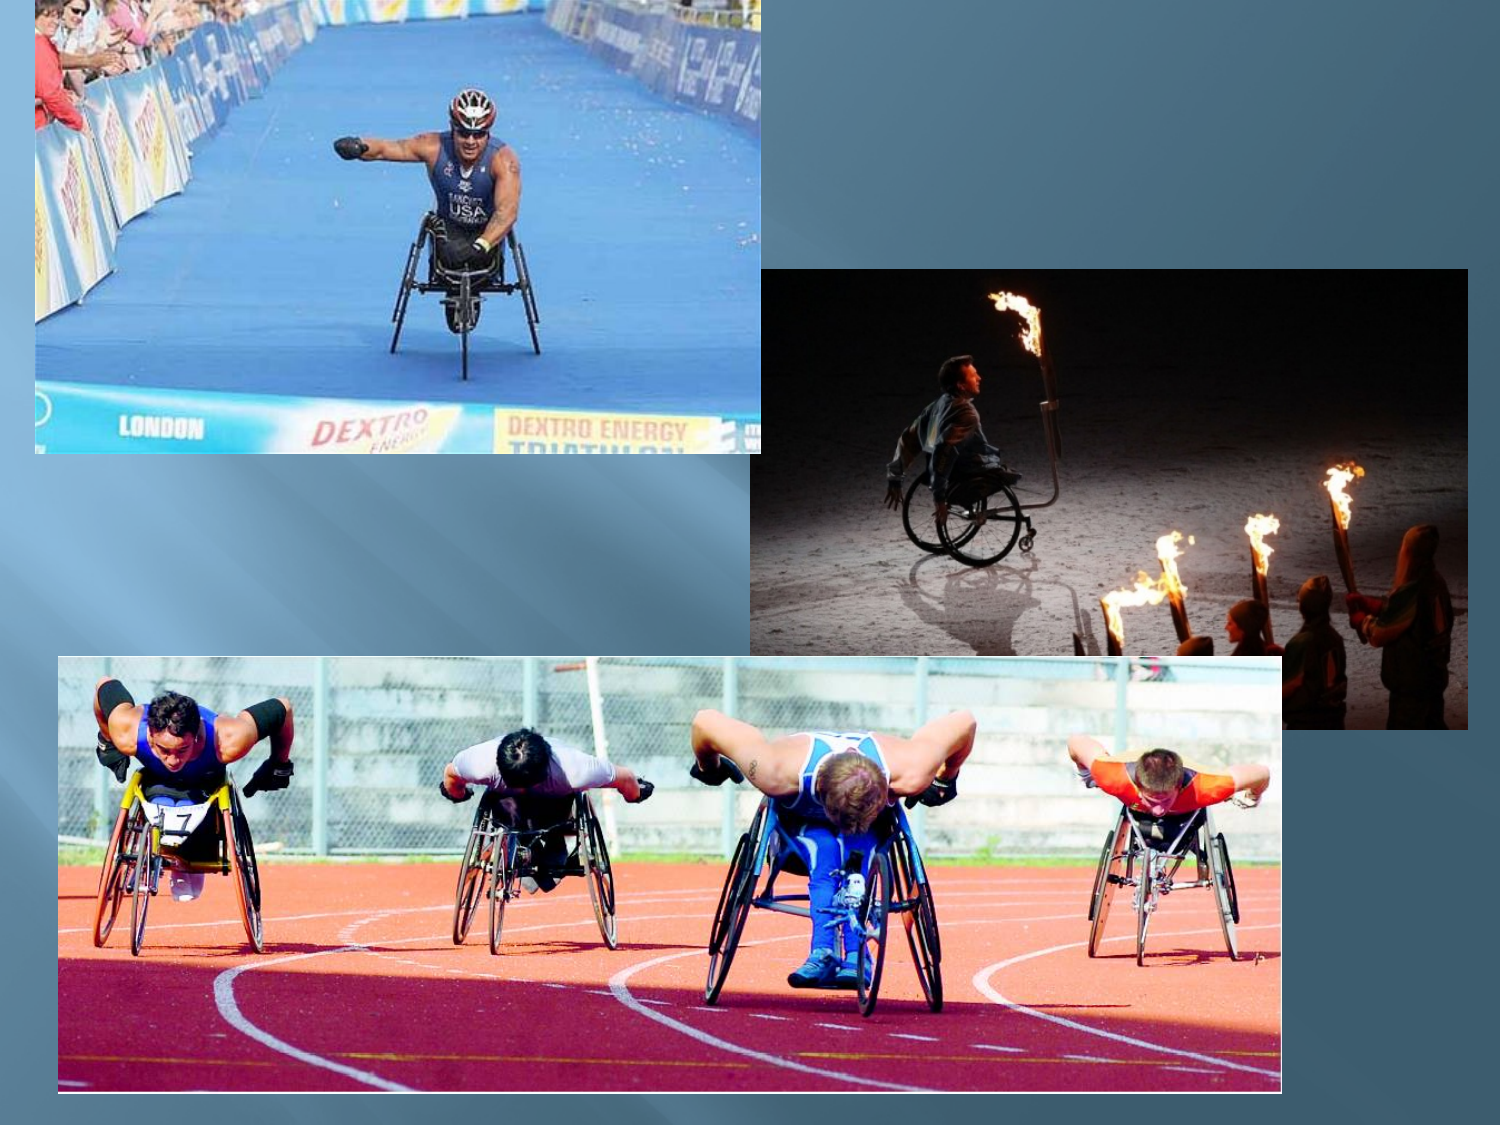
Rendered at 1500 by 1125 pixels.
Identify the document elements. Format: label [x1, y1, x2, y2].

picture [58, 655, 1283, 1094]
list [749, 269, 1468, 731]
picture [34, 0, 761, 455]
